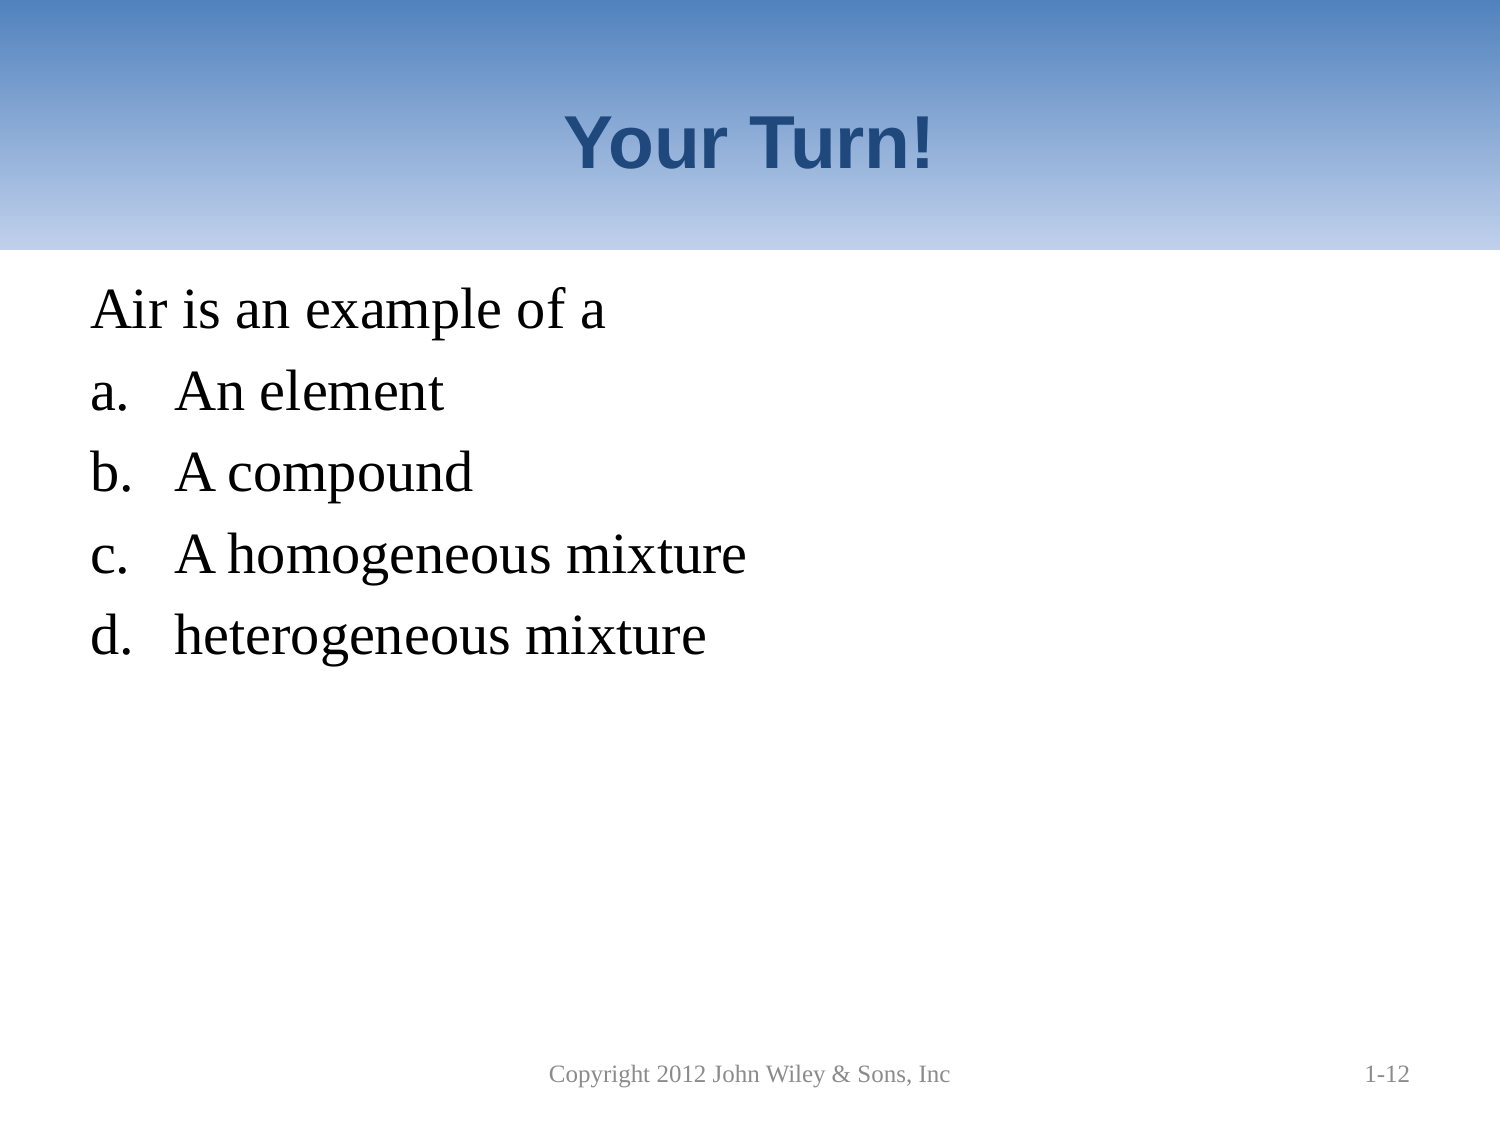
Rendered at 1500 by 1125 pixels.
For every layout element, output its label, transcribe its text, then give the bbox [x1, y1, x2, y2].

slide_number 1-12 [1074, 1042, 1425, 1103]
list Air is an example of a An element A compound A homogeneous mixture heterogeneous mixture [74, 262, 1426, 1006]
title Your Turn! [74, 44, 1426, 233]
footer Copyright 2012 John Wiley & Sons, Inc [512, 1042, 988, 1103]
